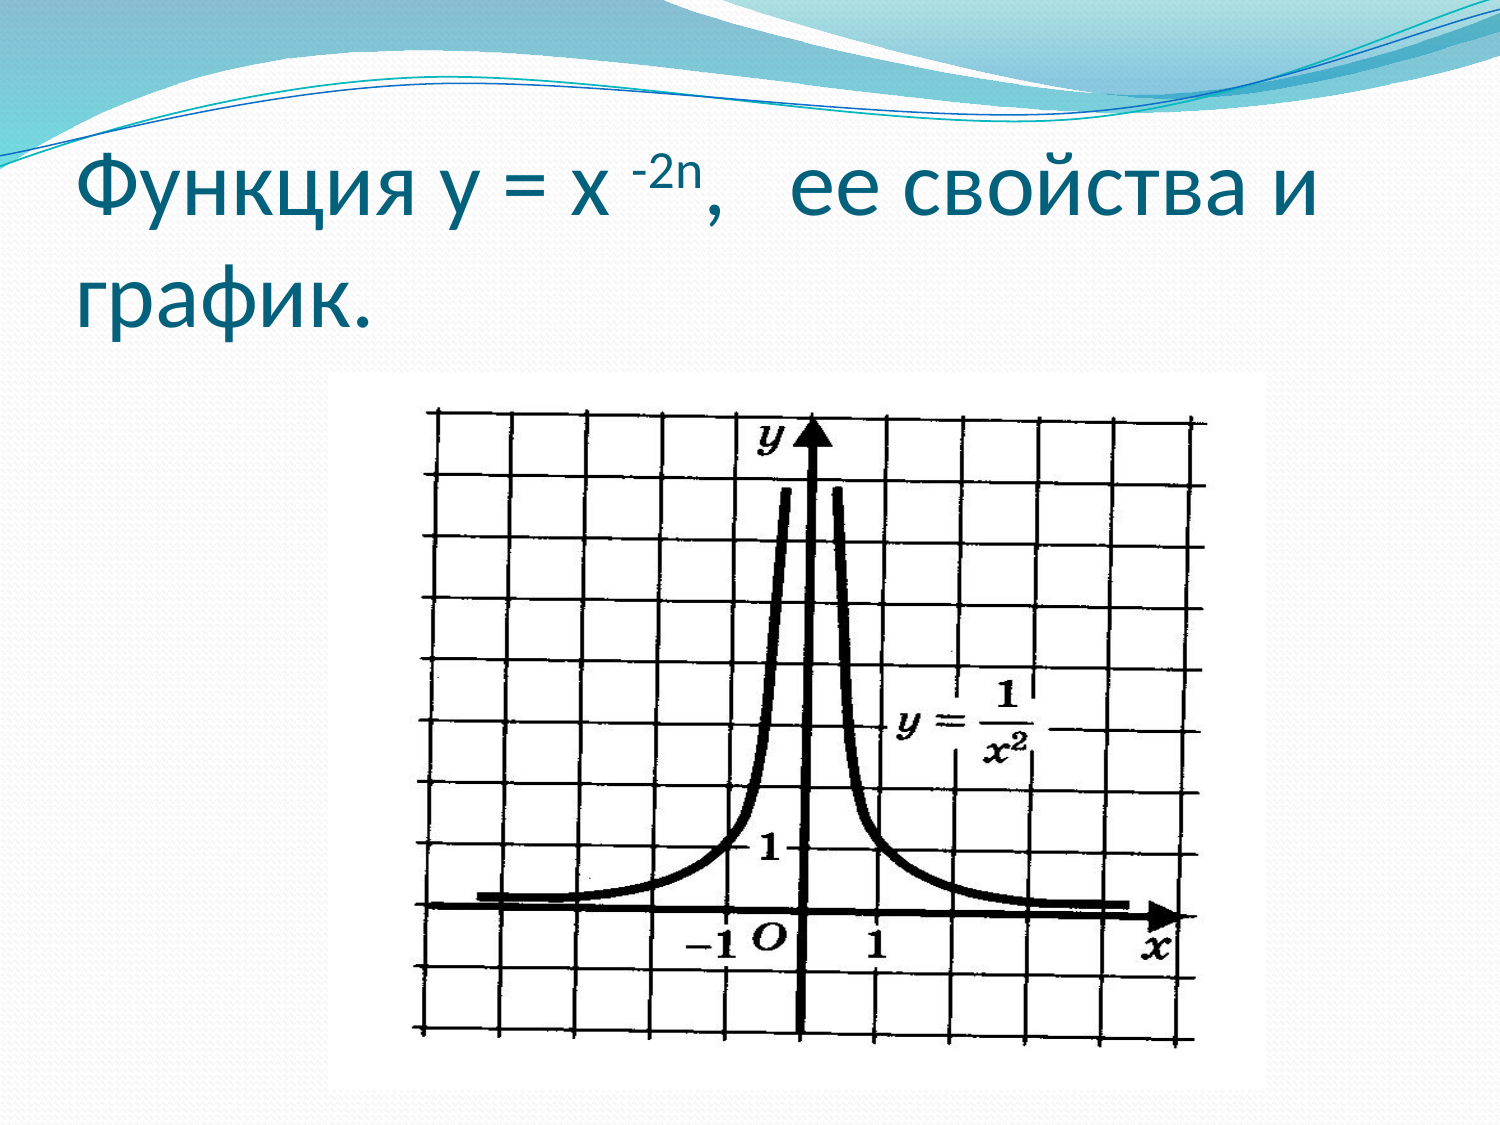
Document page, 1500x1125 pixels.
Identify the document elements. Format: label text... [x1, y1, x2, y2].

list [327, 374, 1266, 1091]
title Функция y = x -2n, ее свойства и график. [75, 115, 1425, 457]
